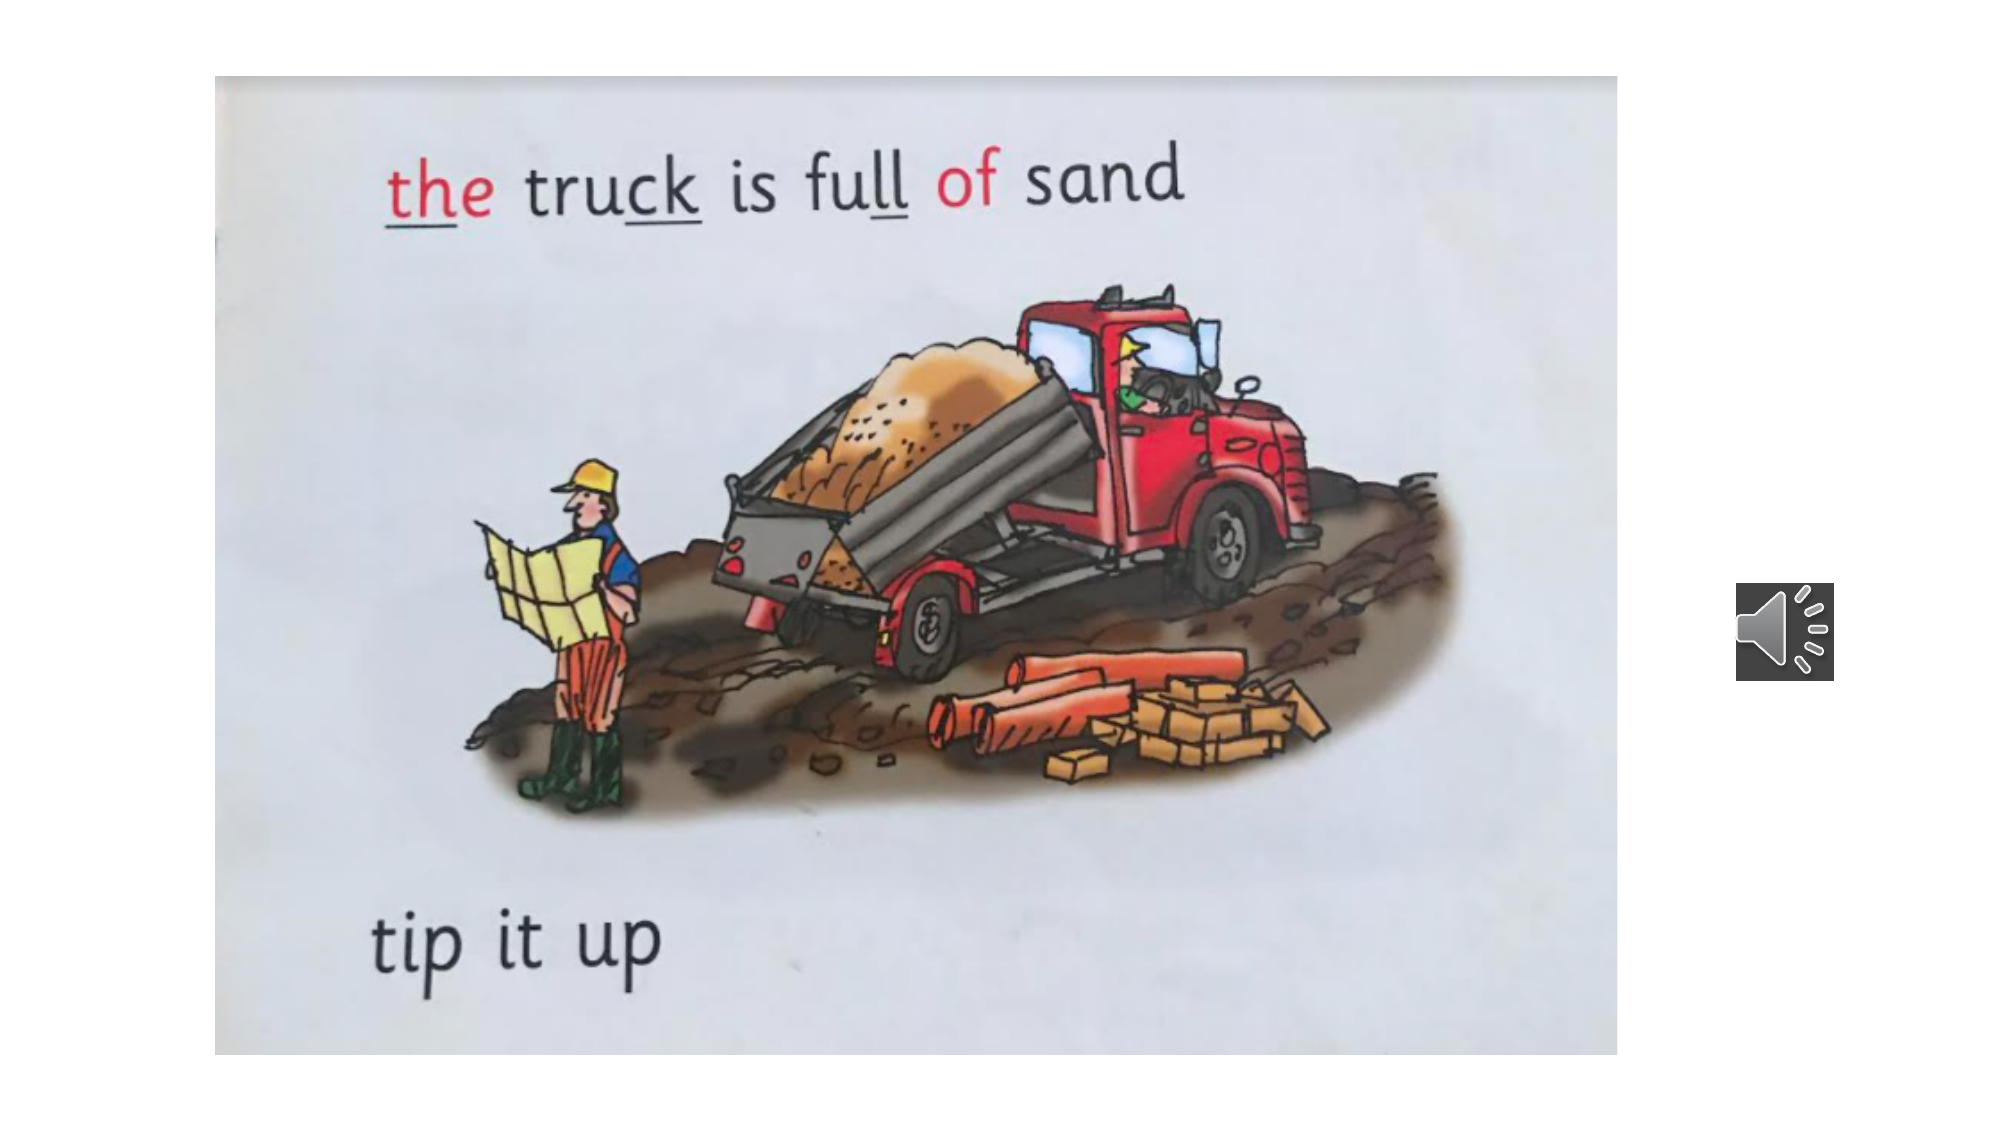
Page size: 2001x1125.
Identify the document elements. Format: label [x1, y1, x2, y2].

picture [1734, 582, 1835, 683]
picture [215, 75, 1618, 1055]
